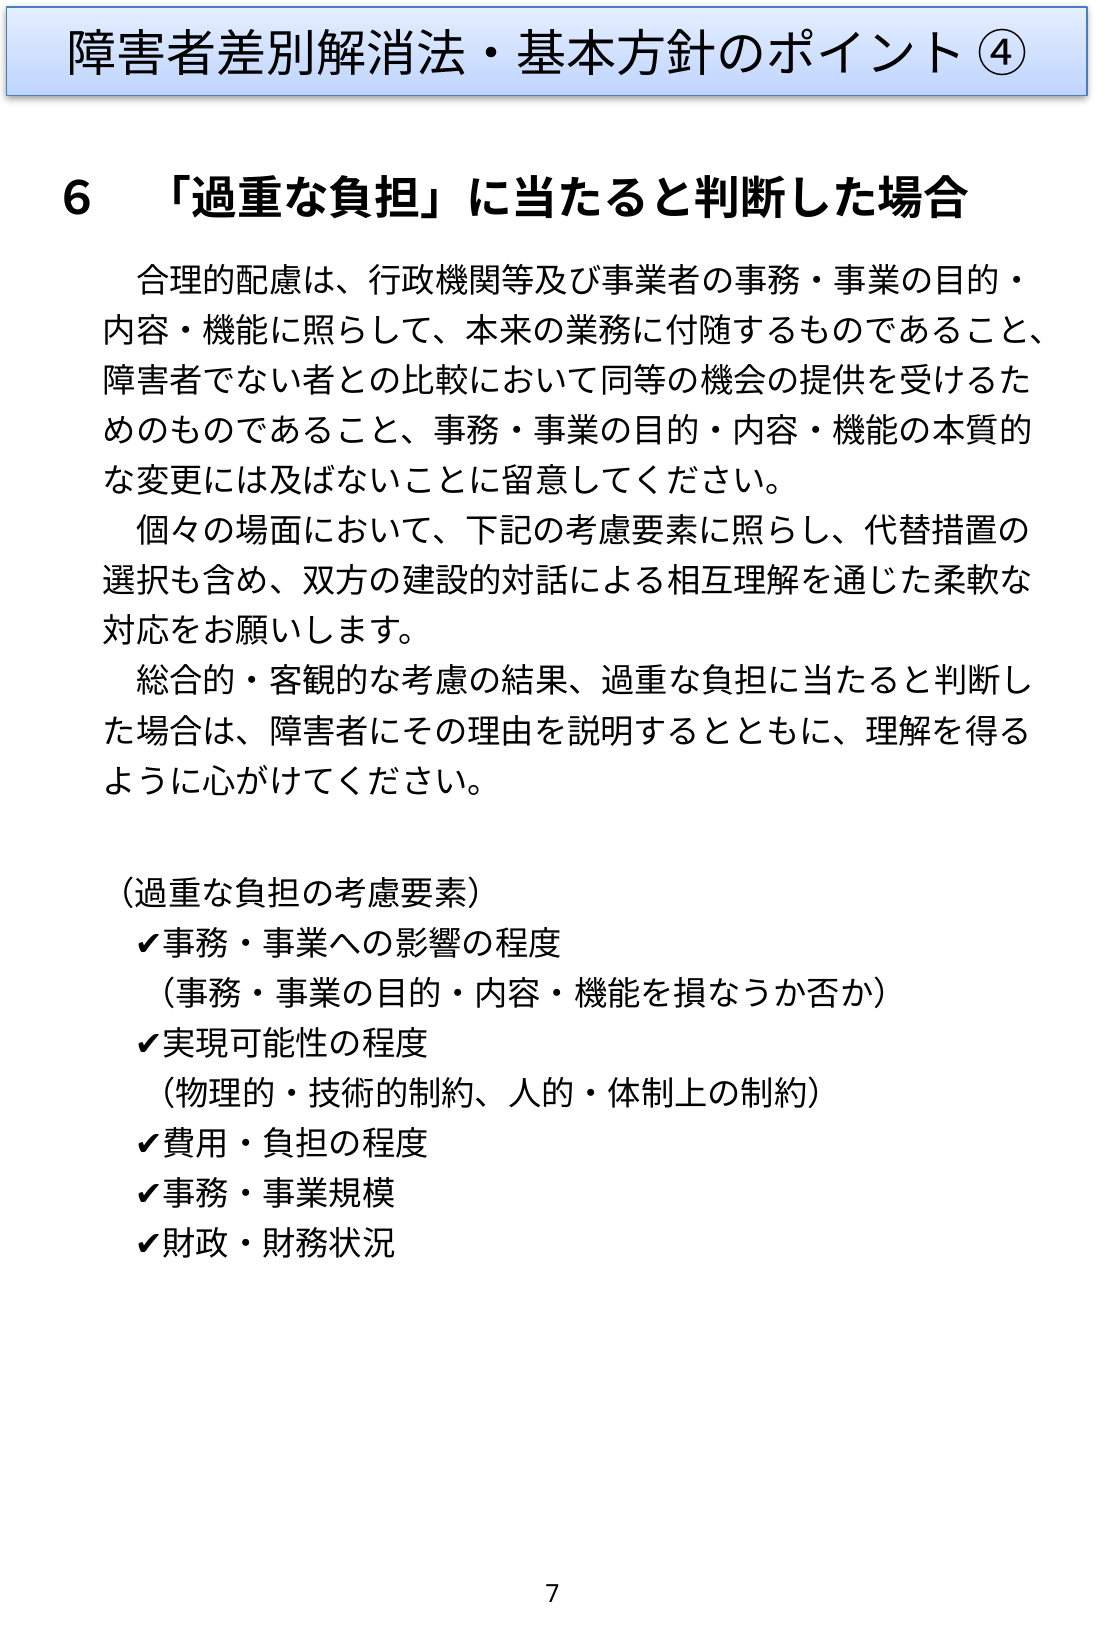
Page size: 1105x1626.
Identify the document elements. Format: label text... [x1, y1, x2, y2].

text_box 合理的配慮は、行政機関等及び事業者の事務・事業の目的・内容・機能に照らして、本来の業務に付随するものであること、障害者でない者との比較において同等の機会の提供を受けるためのものであること、事務・事業の目的・内容・機能の本質的な変更には及ばないことに留意してください。 個々の場面において、下記の考慮要素に照らし、代替措置の選択も含め、双方の建設的対話による相互理解を通じた柔軟な対応をお願いします。 総合的・客観的な考慮の結果、過重な負担に当たると判断した場合は、障害者にその理由を説明するとともに、理解を得るように心がけてください。 [77, 231, 1085, 791]
text_box （過重な負担の考慮要素） ✔事務・事業への影響の程度 （事務・事業の目的・内容・機能を損なうか否か） ✔実現可能性の程度 （物理的・技術的制約、人的・体制上の制約） ✔費用・負担の程度 ✔事務・事業規模 ✔財政・財務状況 [77, 845, 1065, 1311]
text_box ６ 「過重な負担」に当たると判断した場合 [34, 155, 1086, 236]
text_box 障害者差別解消法・基本方針のポイント ④ [6, 6, 1088, 96]
slide_number 7 [0, 1563, 1105, 1625]
